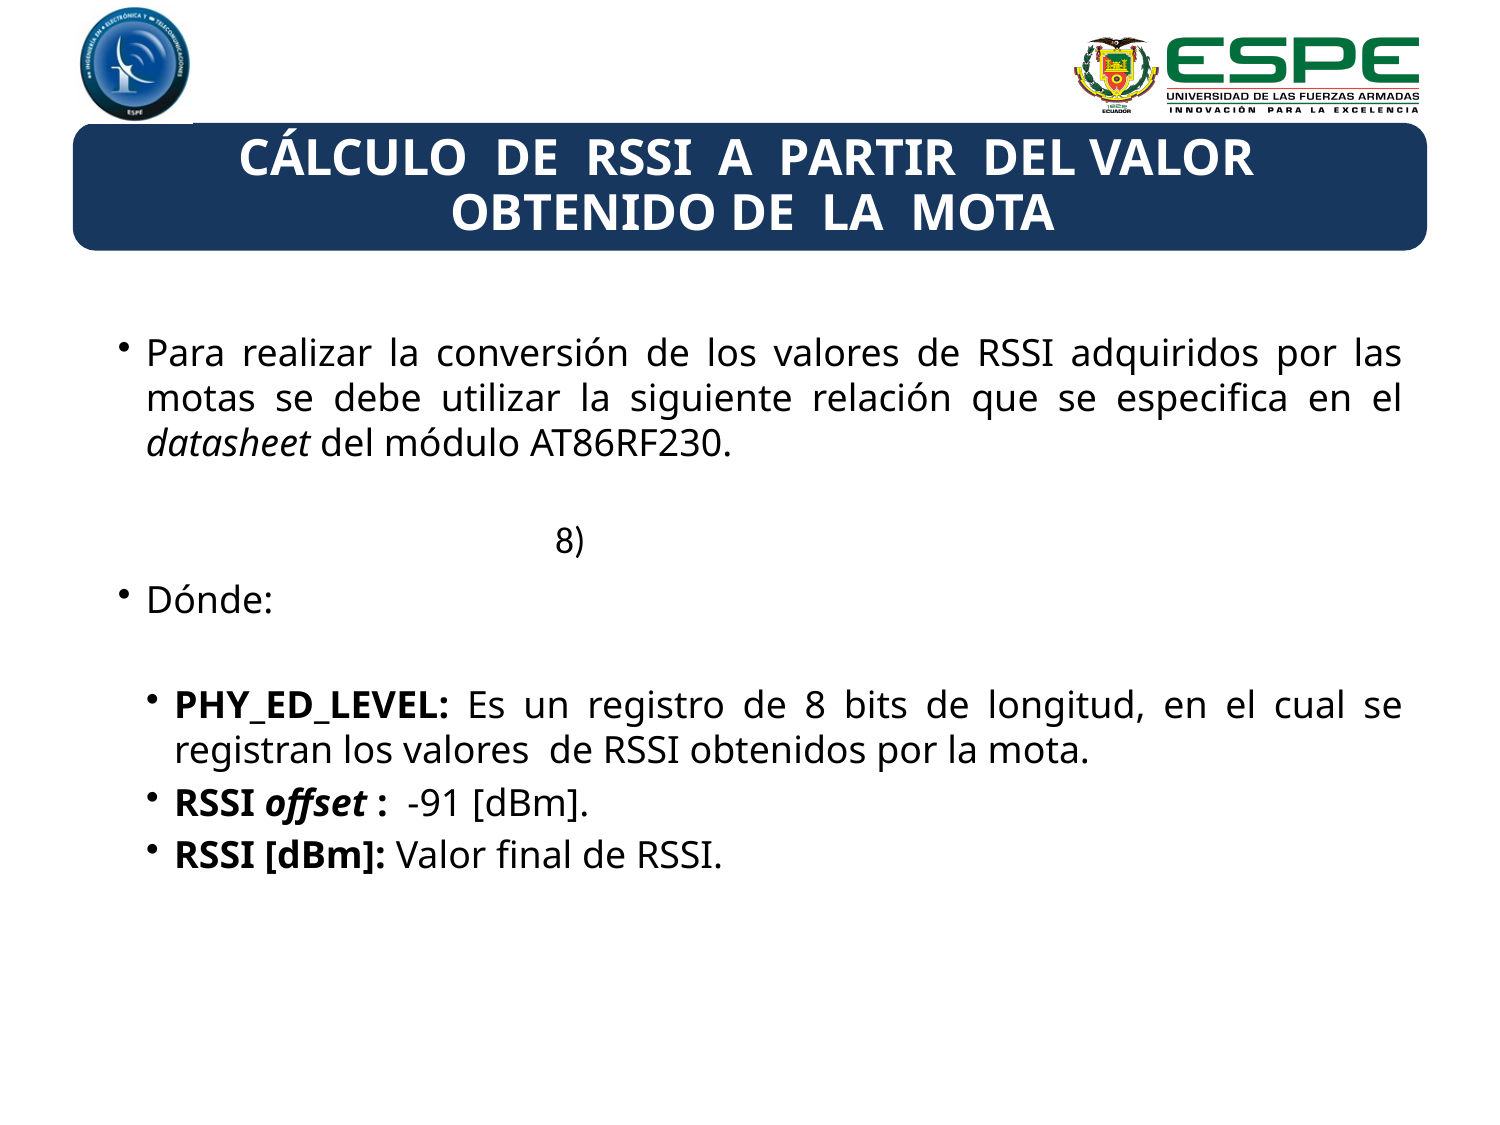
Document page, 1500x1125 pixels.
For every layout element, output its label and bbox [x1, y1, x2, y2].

list [74, 124, 1426, 1076]
picture [74, 5, 194, 124]
picture [1074, 37, 1420, 113]
